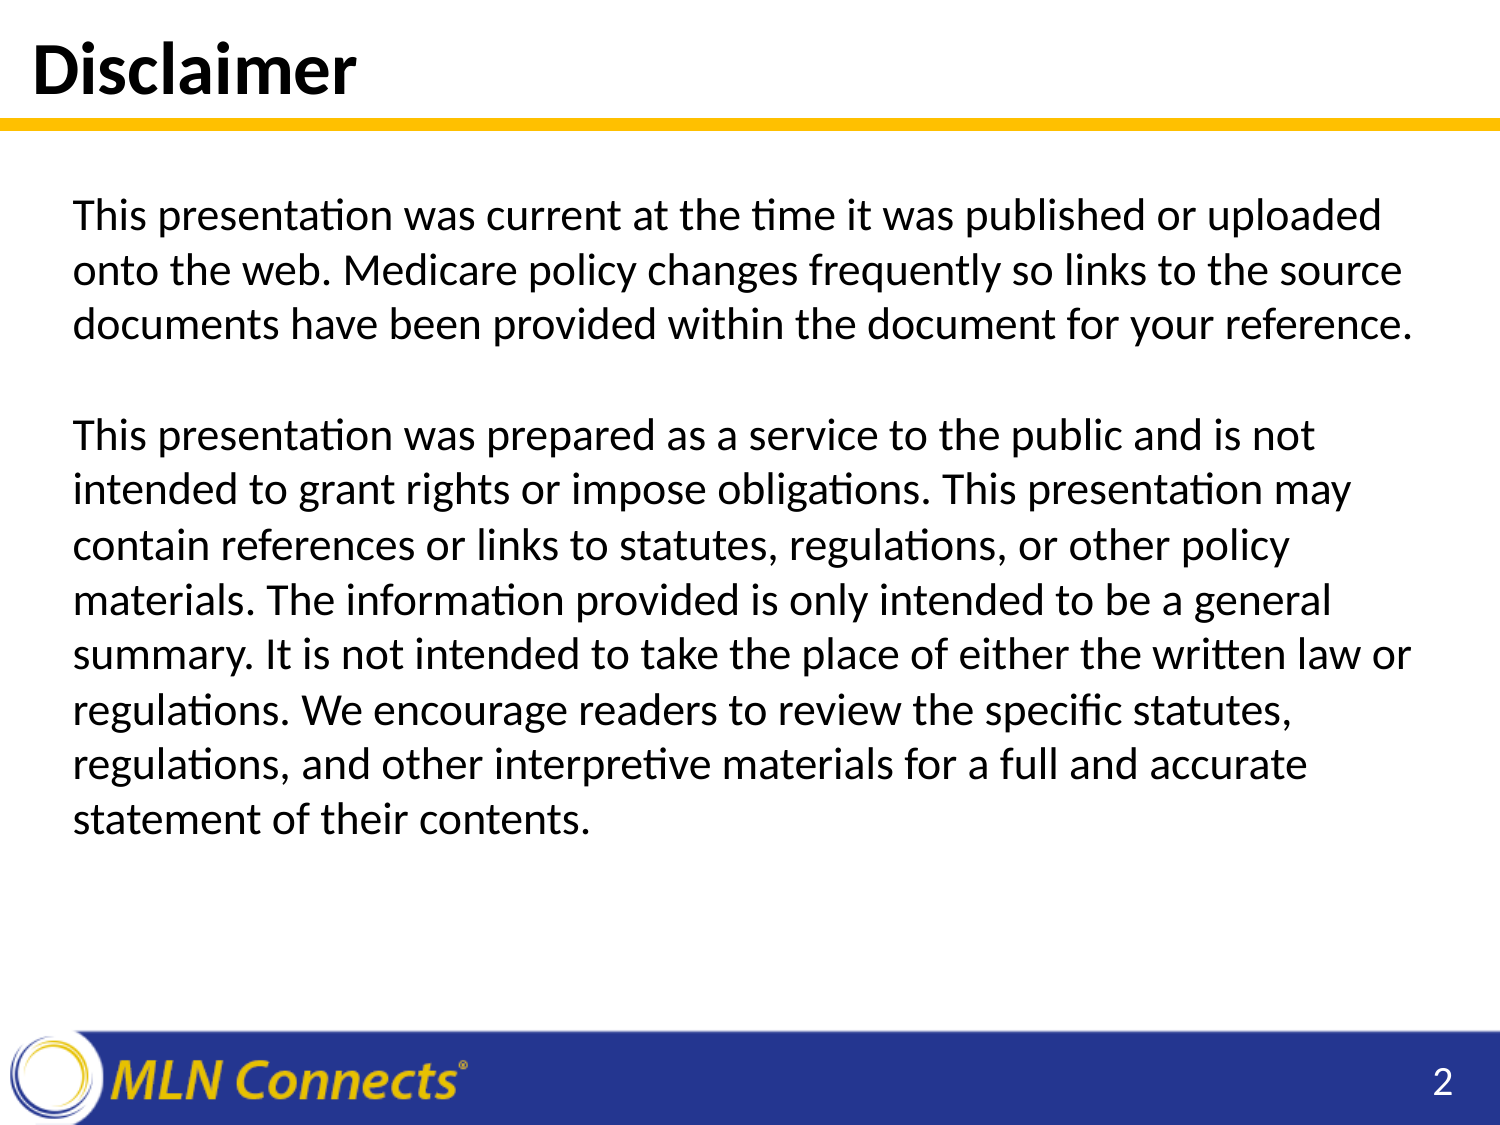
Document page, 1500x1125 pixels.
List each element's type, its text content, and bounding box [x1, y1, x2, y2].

picture [0, 0, 1500, 118]
picture [0, 131, 1500, 1125]
text_box 2 [1118, 1049, 1469, 1109]
list This presentation was current at the time it was published or uploaded onto the web. Medicare policy changes frequently so links to the source documents have been provided within the document for your reference. This presentation was prepared as a service to the public and is not intended to grant rights or impose obligations. This presentation may contain references or links to statutes, regulations, or other policy materials. The information provided is only intended to be a general summary. It is not intended to take the place of either the written law or regulations. We encourage readers to review the specific statutes, regulations, and other interpretive materials for a full and accurate statement of their contents. [57, 176, 1447, 988]
title Disclaimer [17, 11, 1481, 122]
